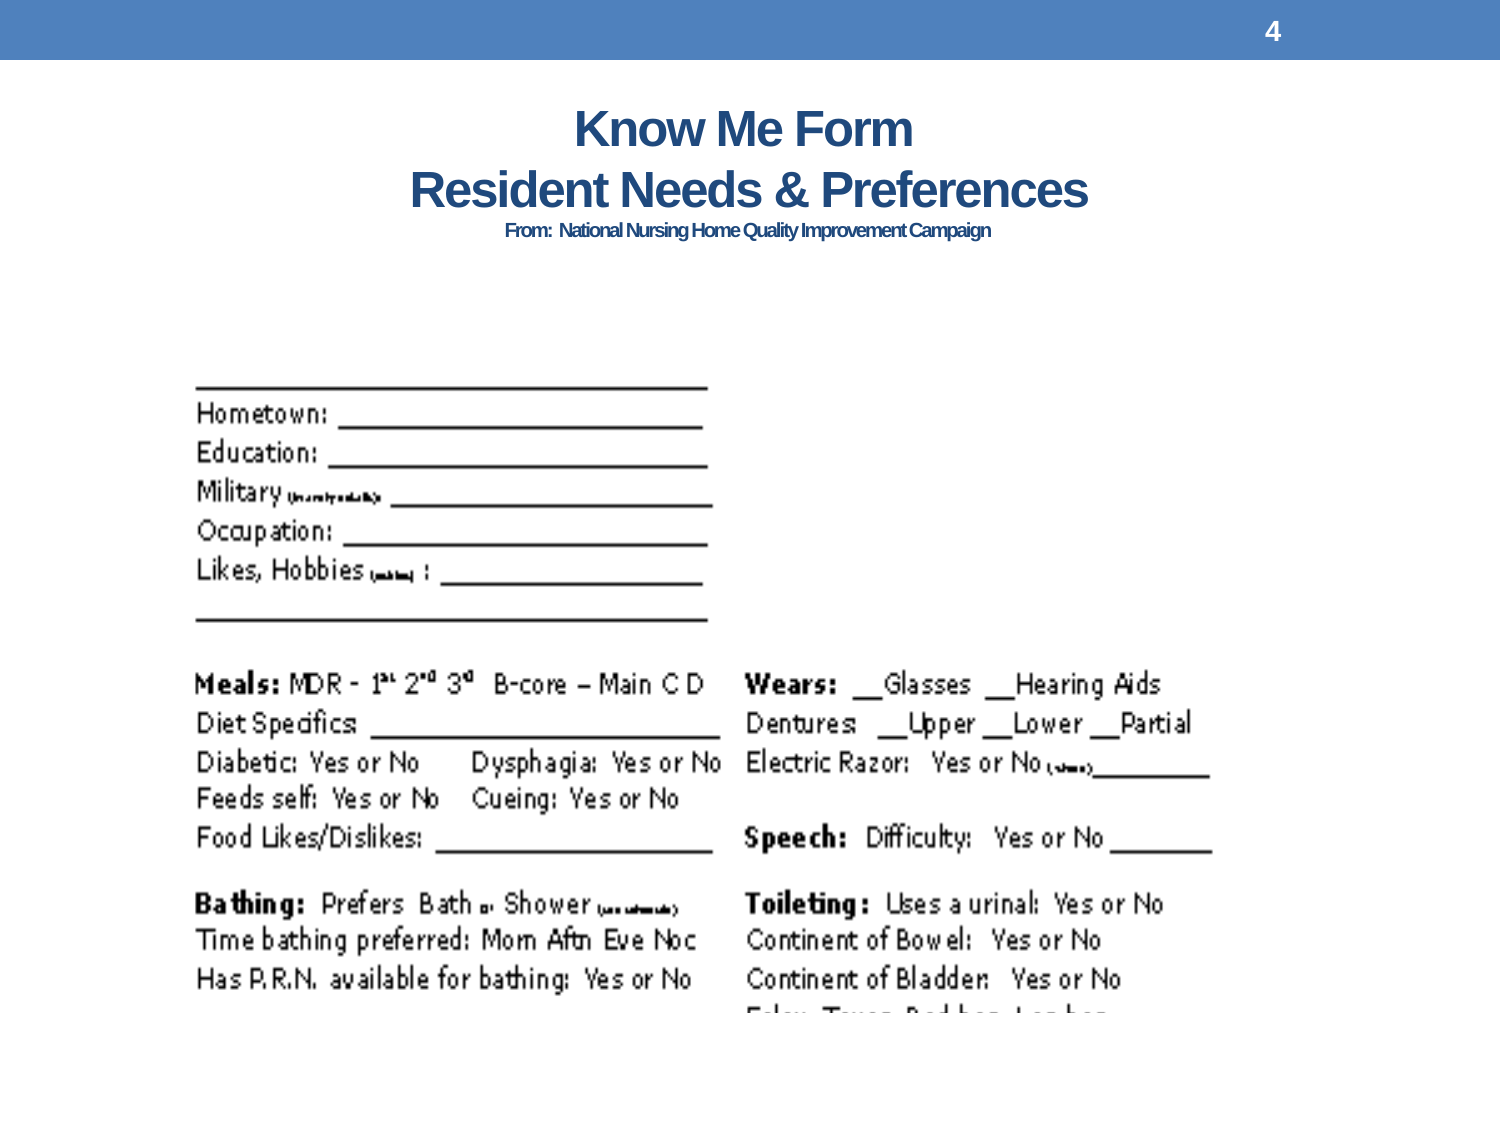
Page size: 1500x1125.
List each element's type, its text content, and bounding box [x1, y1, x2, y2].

slide_number 4 [1250, 3, 1425, 57]
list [174, 362, 1238, 1013]
title Know Me Form Resident Needs & Preferences From: National Nursing Home Quality Improvement Campaign [75, 87, 1425, 250]
